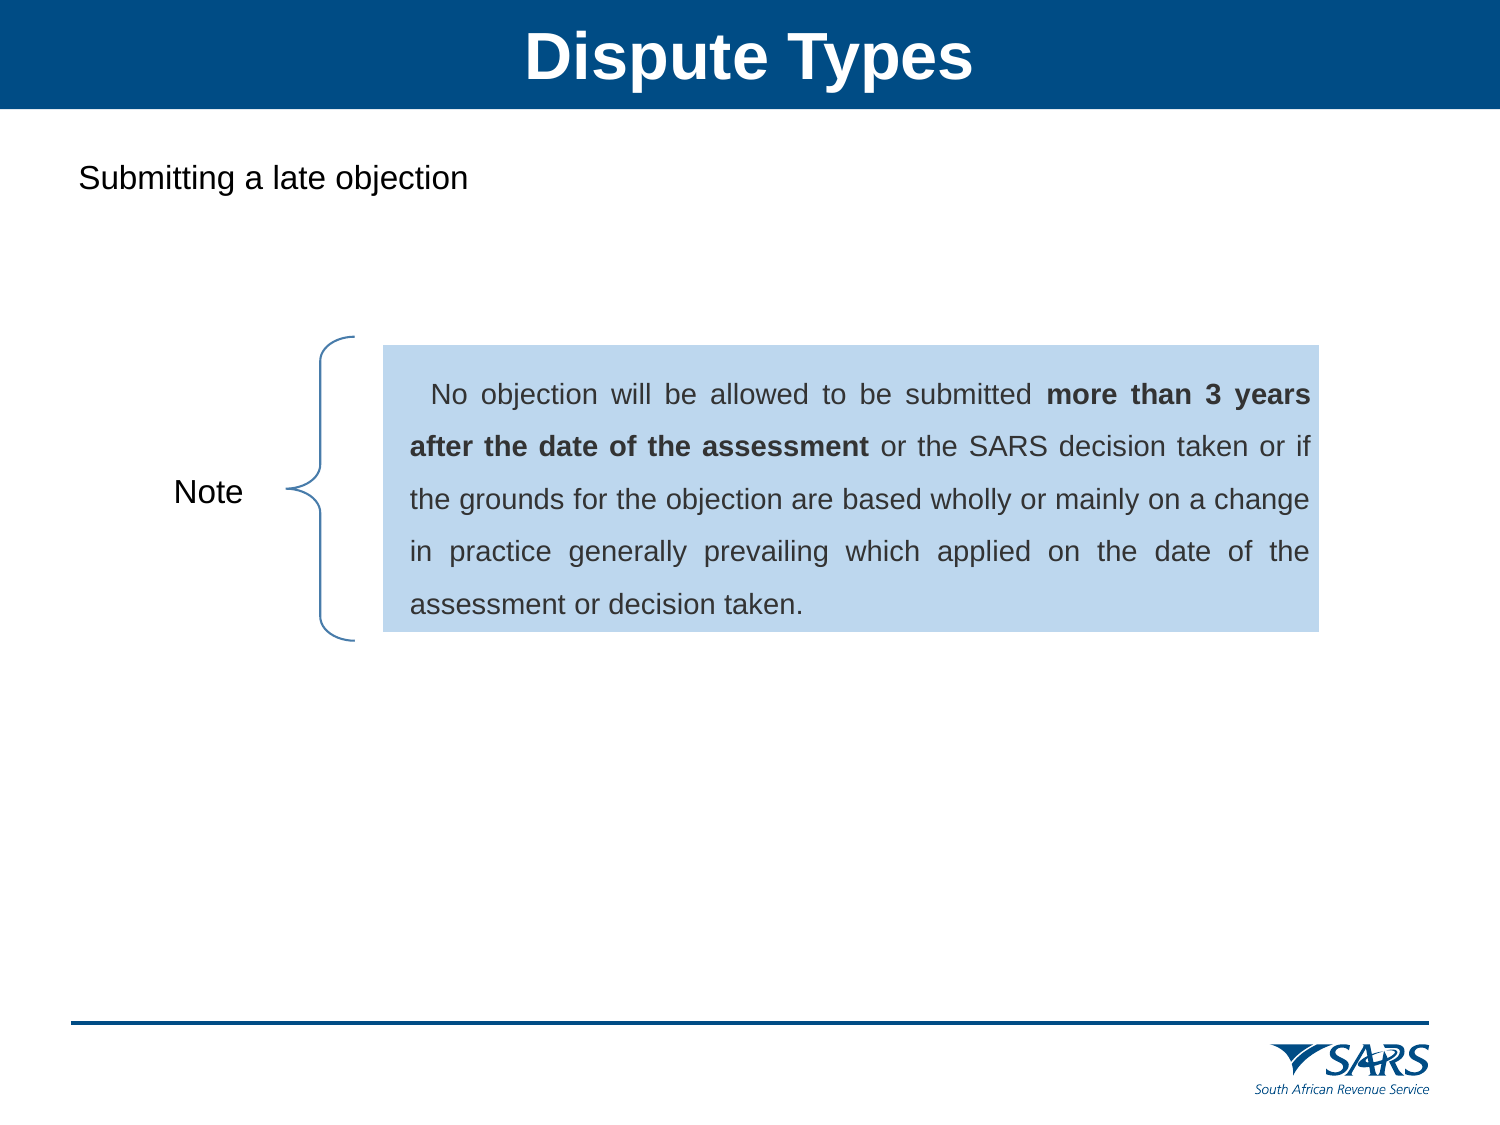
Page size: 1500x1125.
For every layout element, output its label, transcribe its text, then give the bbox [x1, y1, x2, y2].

text_box Dispute Types [0, 0, 1500, 110]
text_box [25, 216, 1405, 762]
text_box Submitting a late objection [63, 129, 1437, 996]
